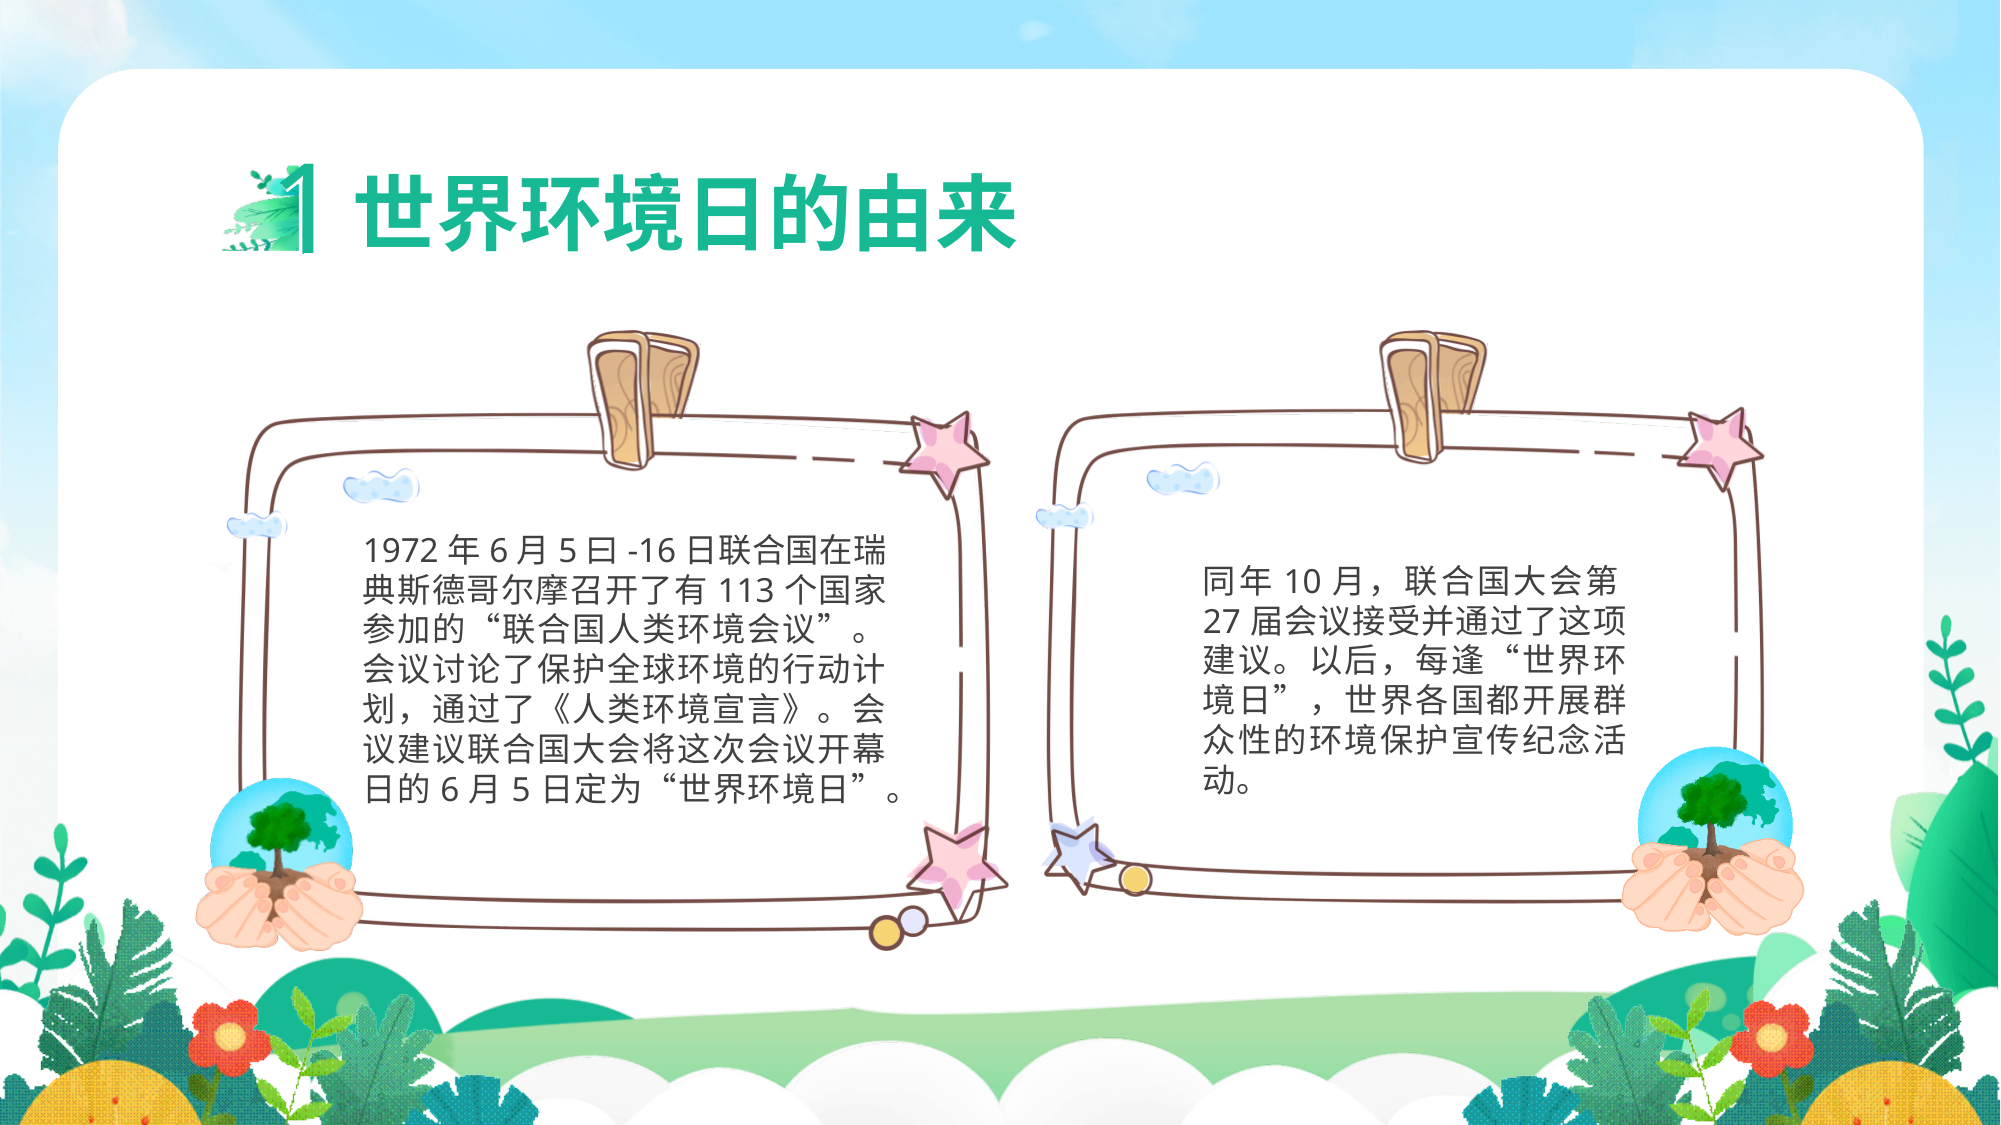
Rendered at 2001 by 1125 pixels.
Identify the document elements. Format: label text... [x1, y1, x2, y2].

text_box 世界环境日的由来 [359, 165, 1034, 271]
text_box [217, 120, 359, 290]
picture [0, 0, 2001, 1125]
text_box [1035, 330, 1828, 957]
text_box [174, 330, 1009, 970]
